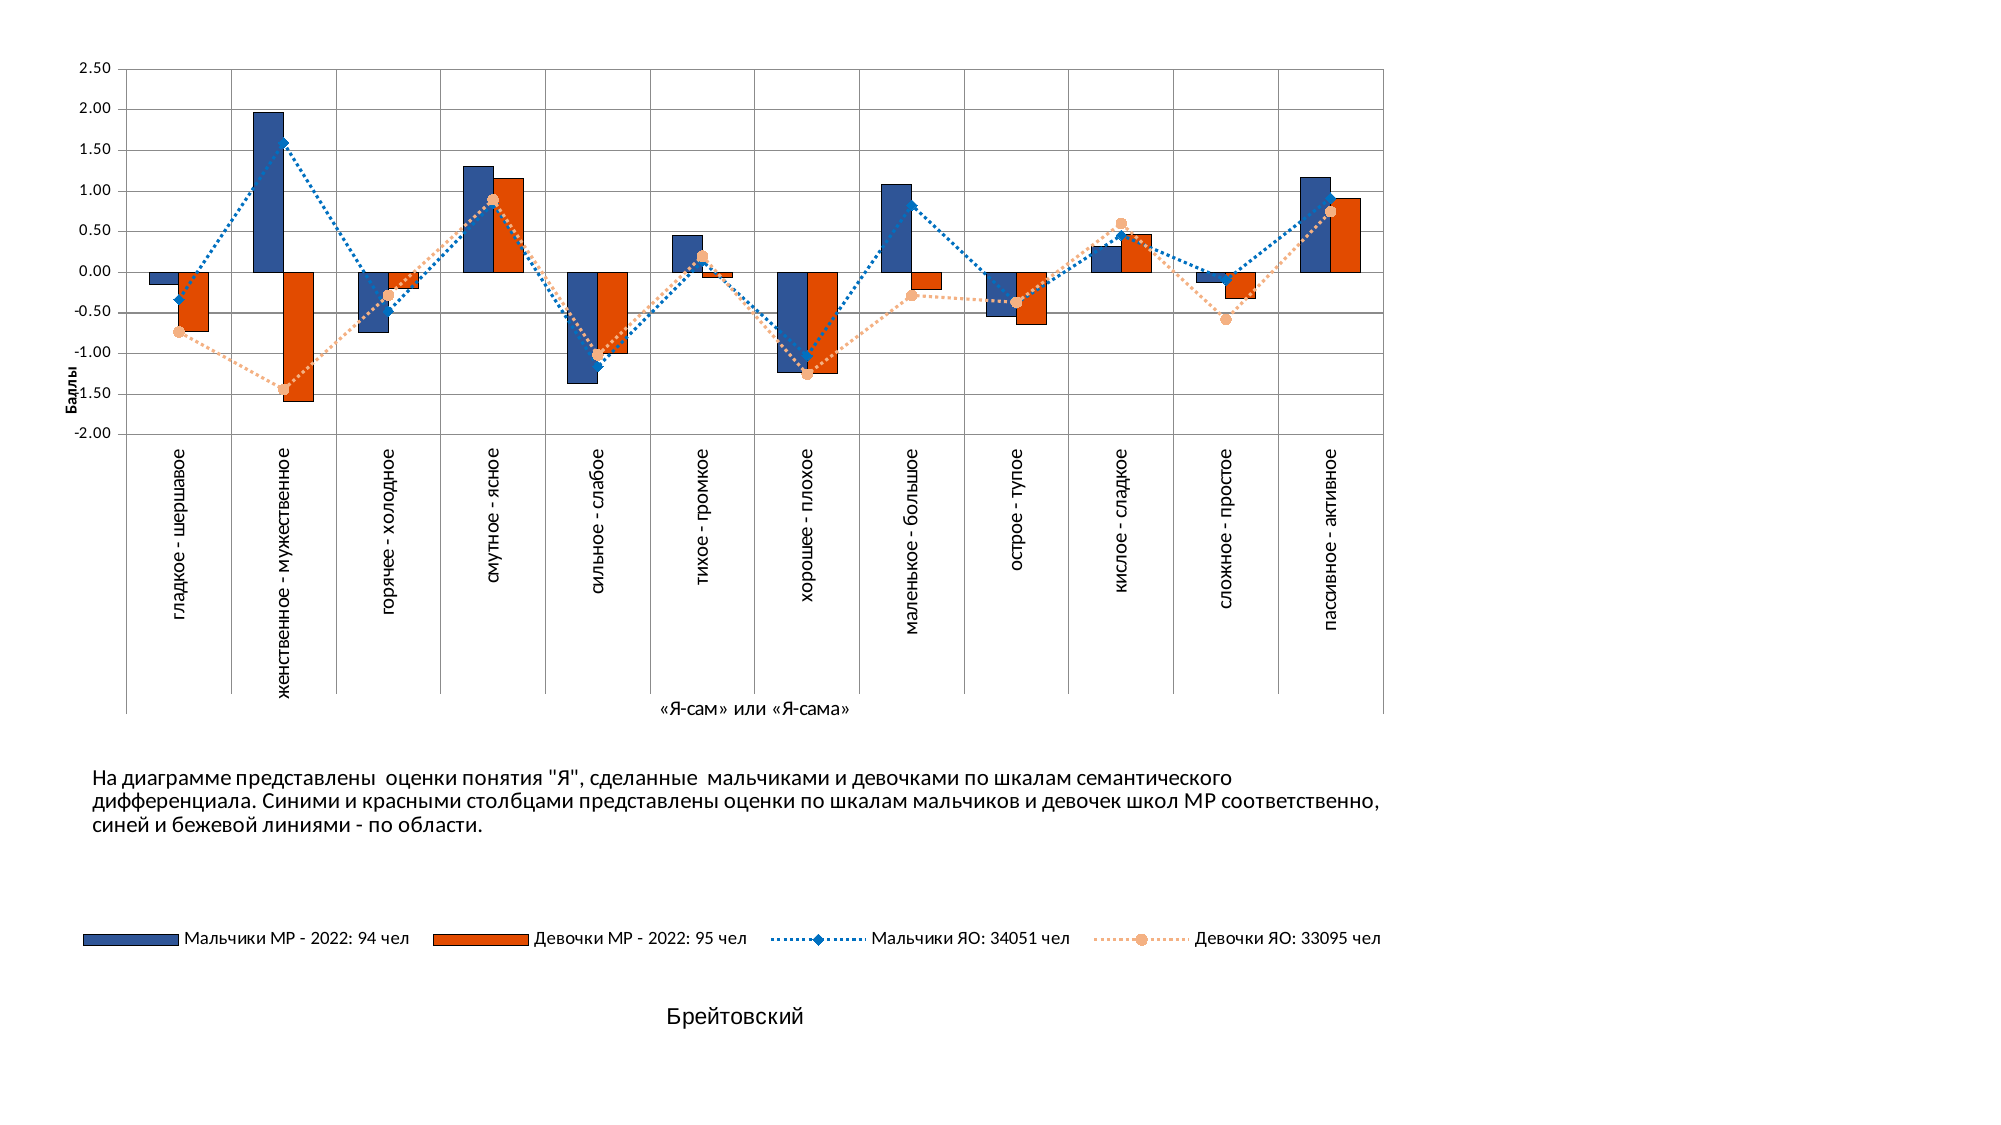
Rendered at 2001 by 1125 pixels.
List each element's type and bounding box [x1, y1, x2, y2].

chart [59, 58, 1414, 1056]
